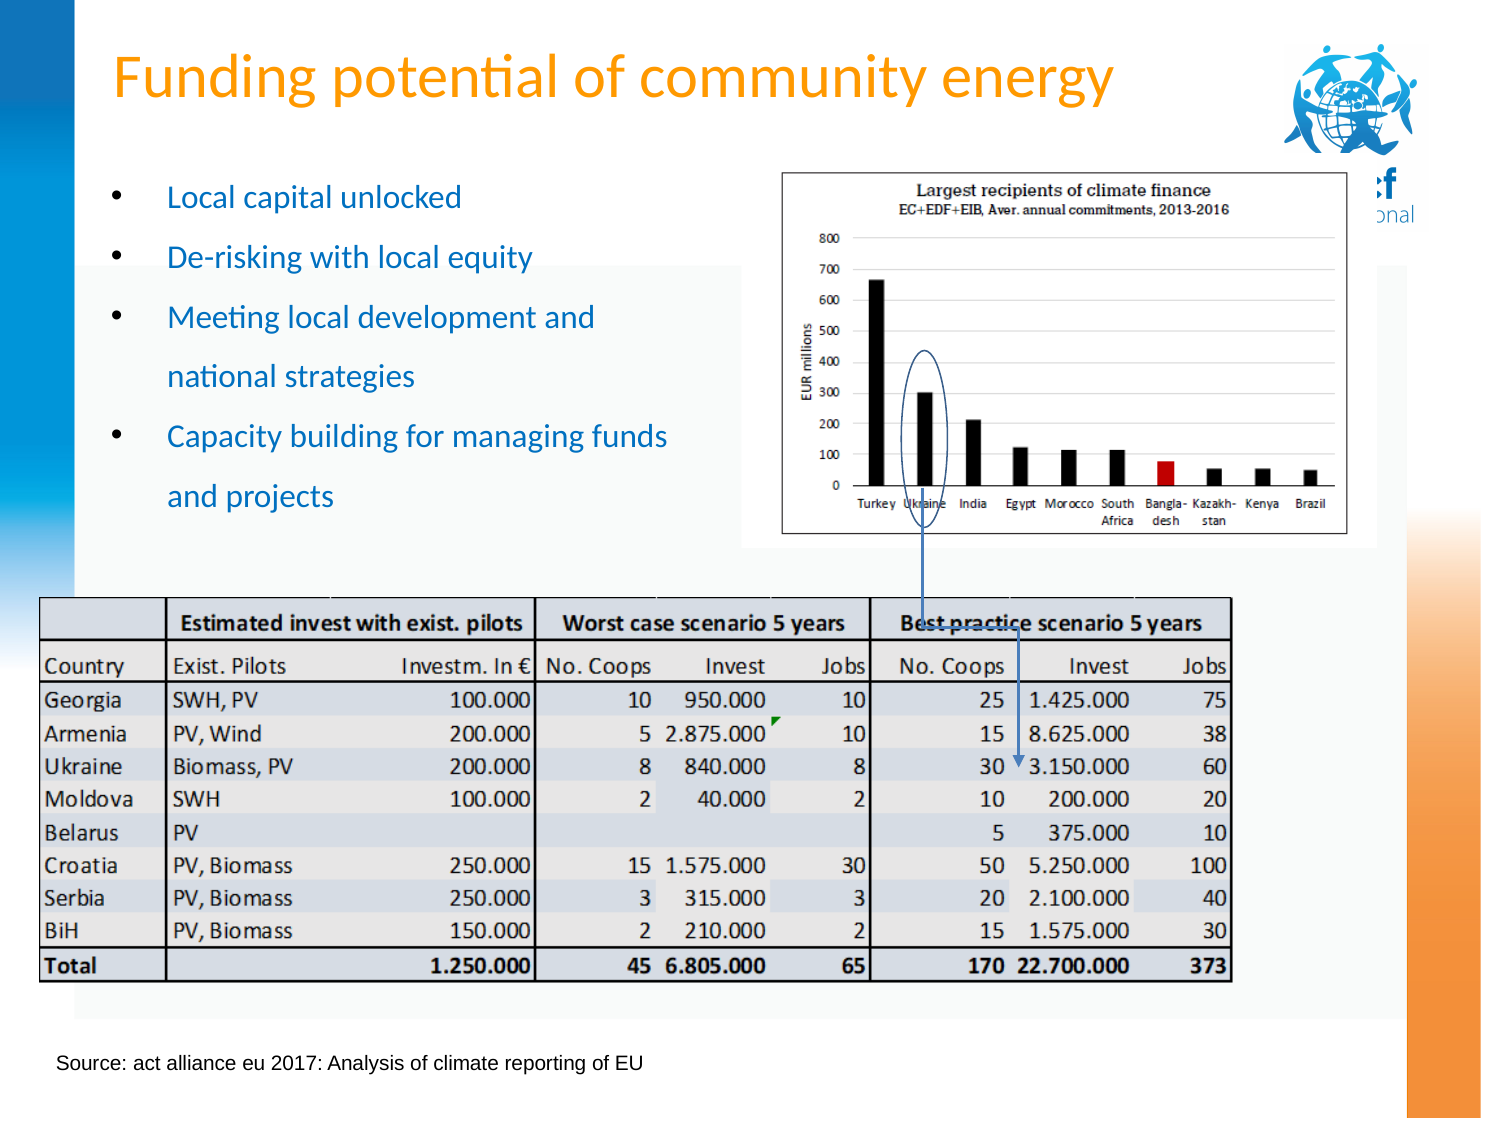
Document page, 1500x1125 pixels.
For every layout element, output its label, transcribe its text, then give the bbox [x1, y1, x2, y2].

picture [0, 0, 1481, 1118]
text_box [830, 579, 1111, 676]
text_box Funding potential of community energy [98, 27, 1332, 154]
text_box Local capital unlocked De-risking with local equity Meeting local development and national strategies Capacity building for managing funds and projects [96, 147, 708, 522]
text_box Source: act alliance eu 2017: Analysis of climate reporting of EU [40, 1042, 659, 1083]
